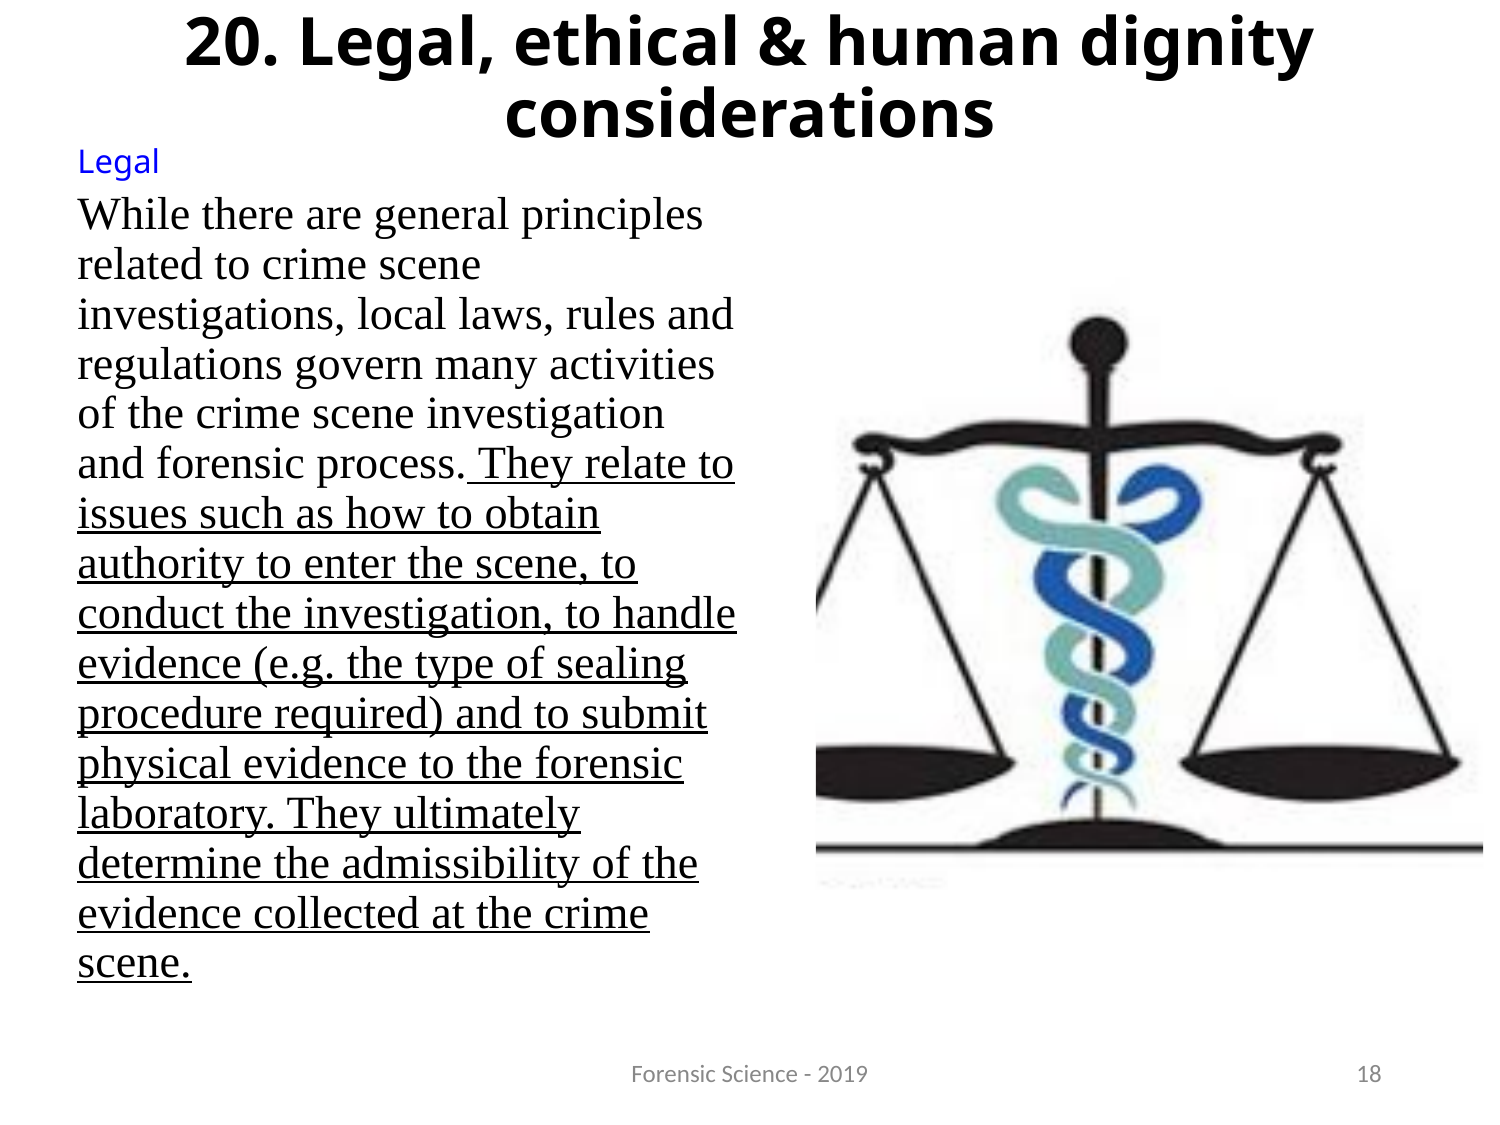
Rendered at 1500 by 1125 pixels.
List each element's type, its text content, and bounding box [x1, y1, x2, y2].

footer Forensic Science - 2019 [496, 1042, 1004, 1103]
slide_number 18 [1059, 1042, 1397, 1103]
list Legal While there are general principles related to crime scene investigations, local laws, rules and regulations govern many activities of the crime scene investigation and forensic process. They relate to issues such as how to obtain authority to enter the scene, to conduct the investigation, to handle evidence (e.g. the type of sealing procedure required) and to submit physical evidence to the forensic laboratory. They ultimately determine the admissibility of the evidence collected at the crime scene. [62, 137, 757, 1075]
picture [815, 255, 1484, 957]
title 20. Legal, ethical & human dignity considerations [0, 22, 1500, 138]
